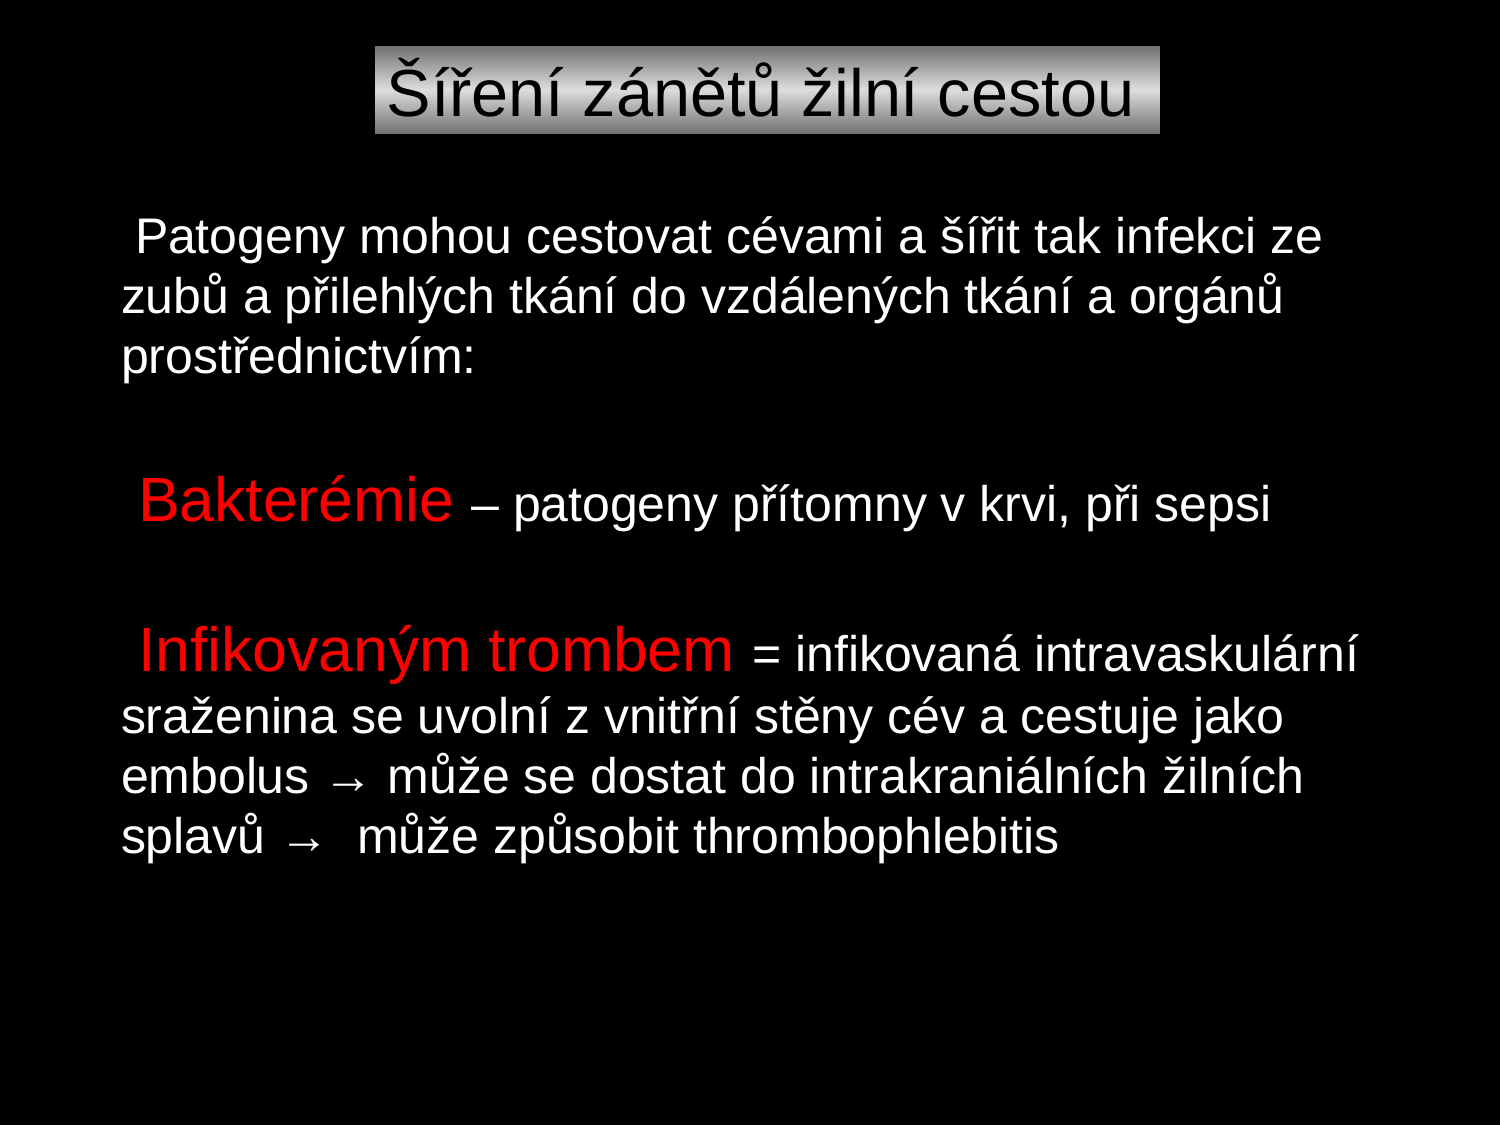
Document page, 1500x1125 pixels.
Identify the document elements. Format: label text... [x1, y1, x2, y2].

text_box Šíření zánětů žilní cestou [372, 42, 1164, 138]
text_box Patogeny mohou cestovat cévami a šířit tak infekci ze zubů a přilehlých tkání do vzdálených tkání a orgánů prostřednictvím: Bakterémie – patogeny přítomny v krvi, při sepsi Infikovaným trombem = infikovaná intravaskulární sraženina se uvolní z vnitřní stěny cév a cestuje jako embolus → může se dostat do intrakraniálních žilních splavů → může způsobit thrombophlebitis [70, 196, 1430, 996]
